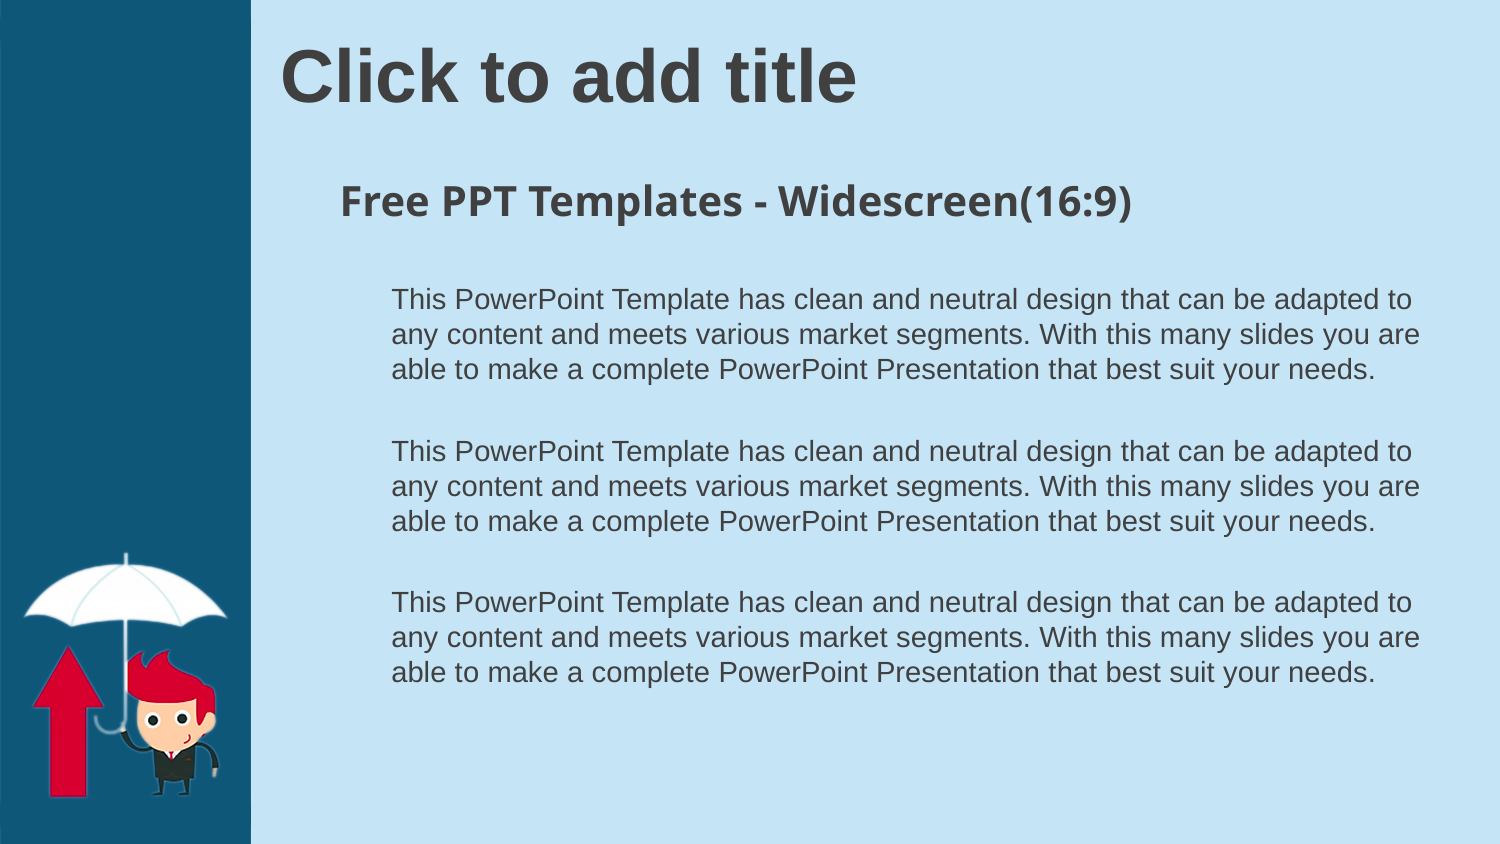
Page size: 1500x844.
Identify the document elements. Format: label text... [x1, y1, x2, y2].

list This PowerPoint Template has clean and neutral design that can be adapted to any content and meets various market segments. With this many slides you are able to make a complete PowerPoint Presentation that best suit your needs. This PowerPoint Template has clean and neutral design that can be adapted to any content and meets various market segments. With this many slides you are able to make a complete PowerPoint Presentation that best suit your needs. This PowerPoint Template has clean and neutral design that can be adapted to any content and meets various market segments. With this many slides you are able to make a complete PowerPoint Presentation that best suit your needs. [326, 273, 1461, 765]
list Free PPT Templates - Widescreen(16:9) [324, 161, 1459, 238]
title Click to add title [265, 0, 1500, 146]
picture [0, 0, 1500, 844]
